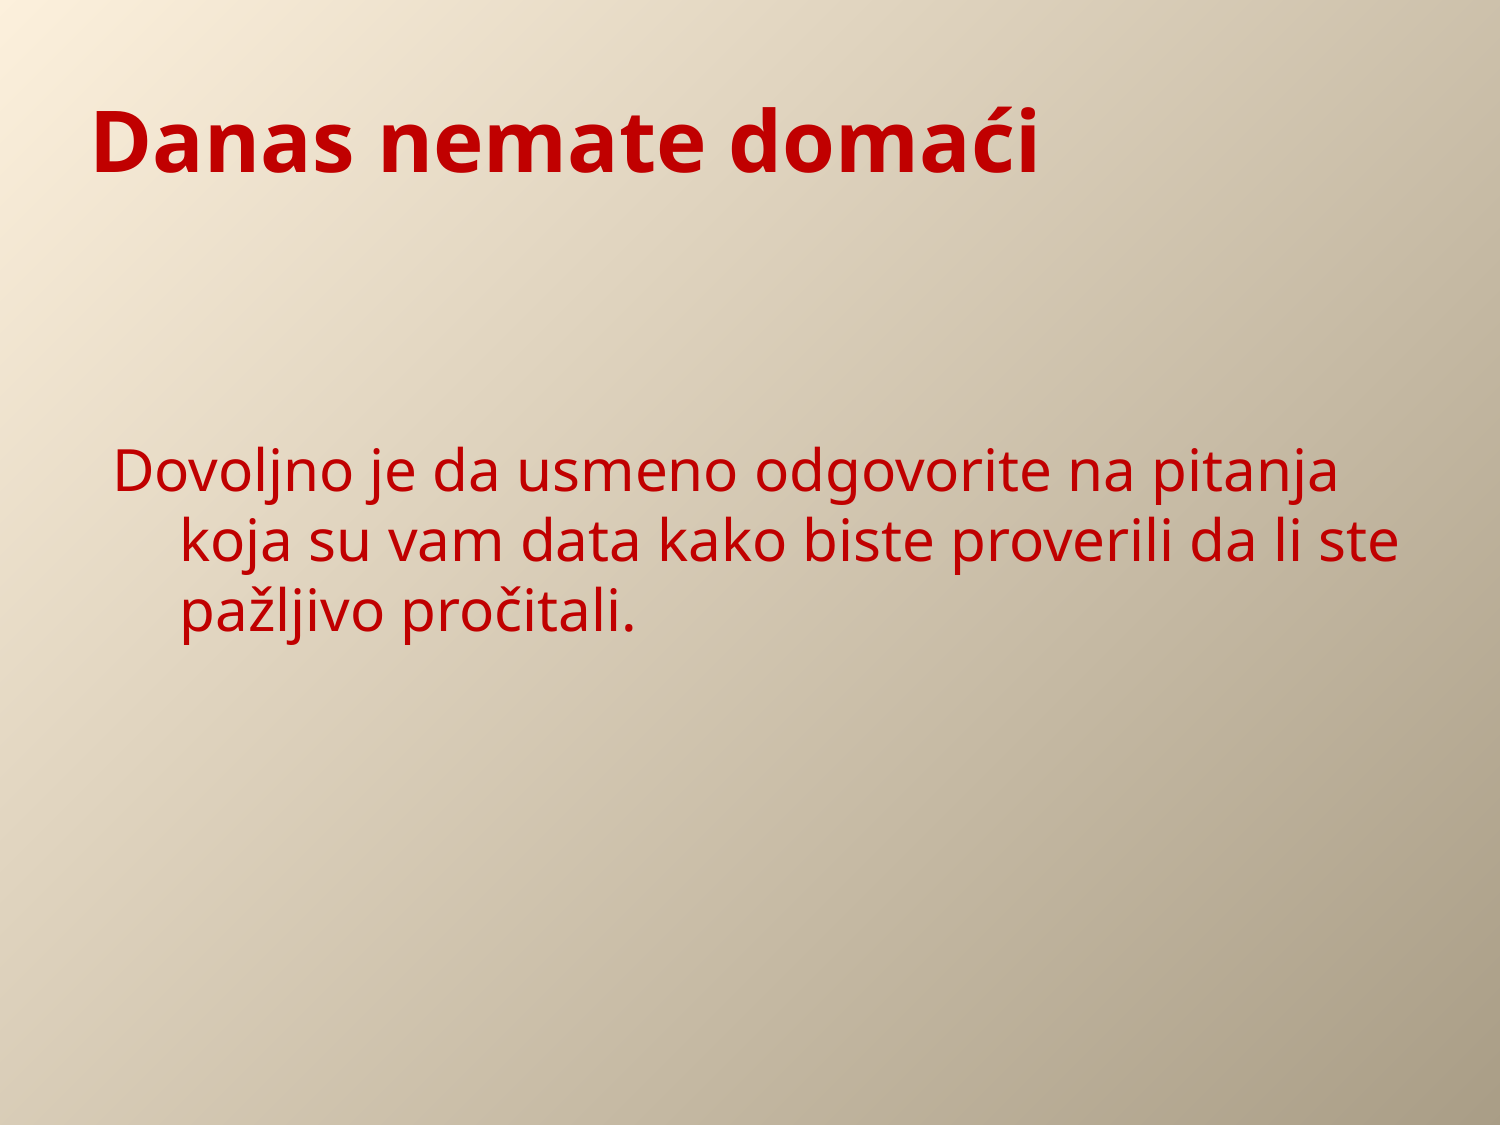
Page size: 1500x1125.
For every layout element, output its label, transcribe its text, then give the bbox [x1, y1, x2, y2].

title Danas nemate domaći [75, 45, 1425, 233]
list Dovoljno je da usmeno odgovorite na pitanja koja su vam data kako biste proverili da li ste pažljivo pročitali. [75, 262, 1425, 1035]
